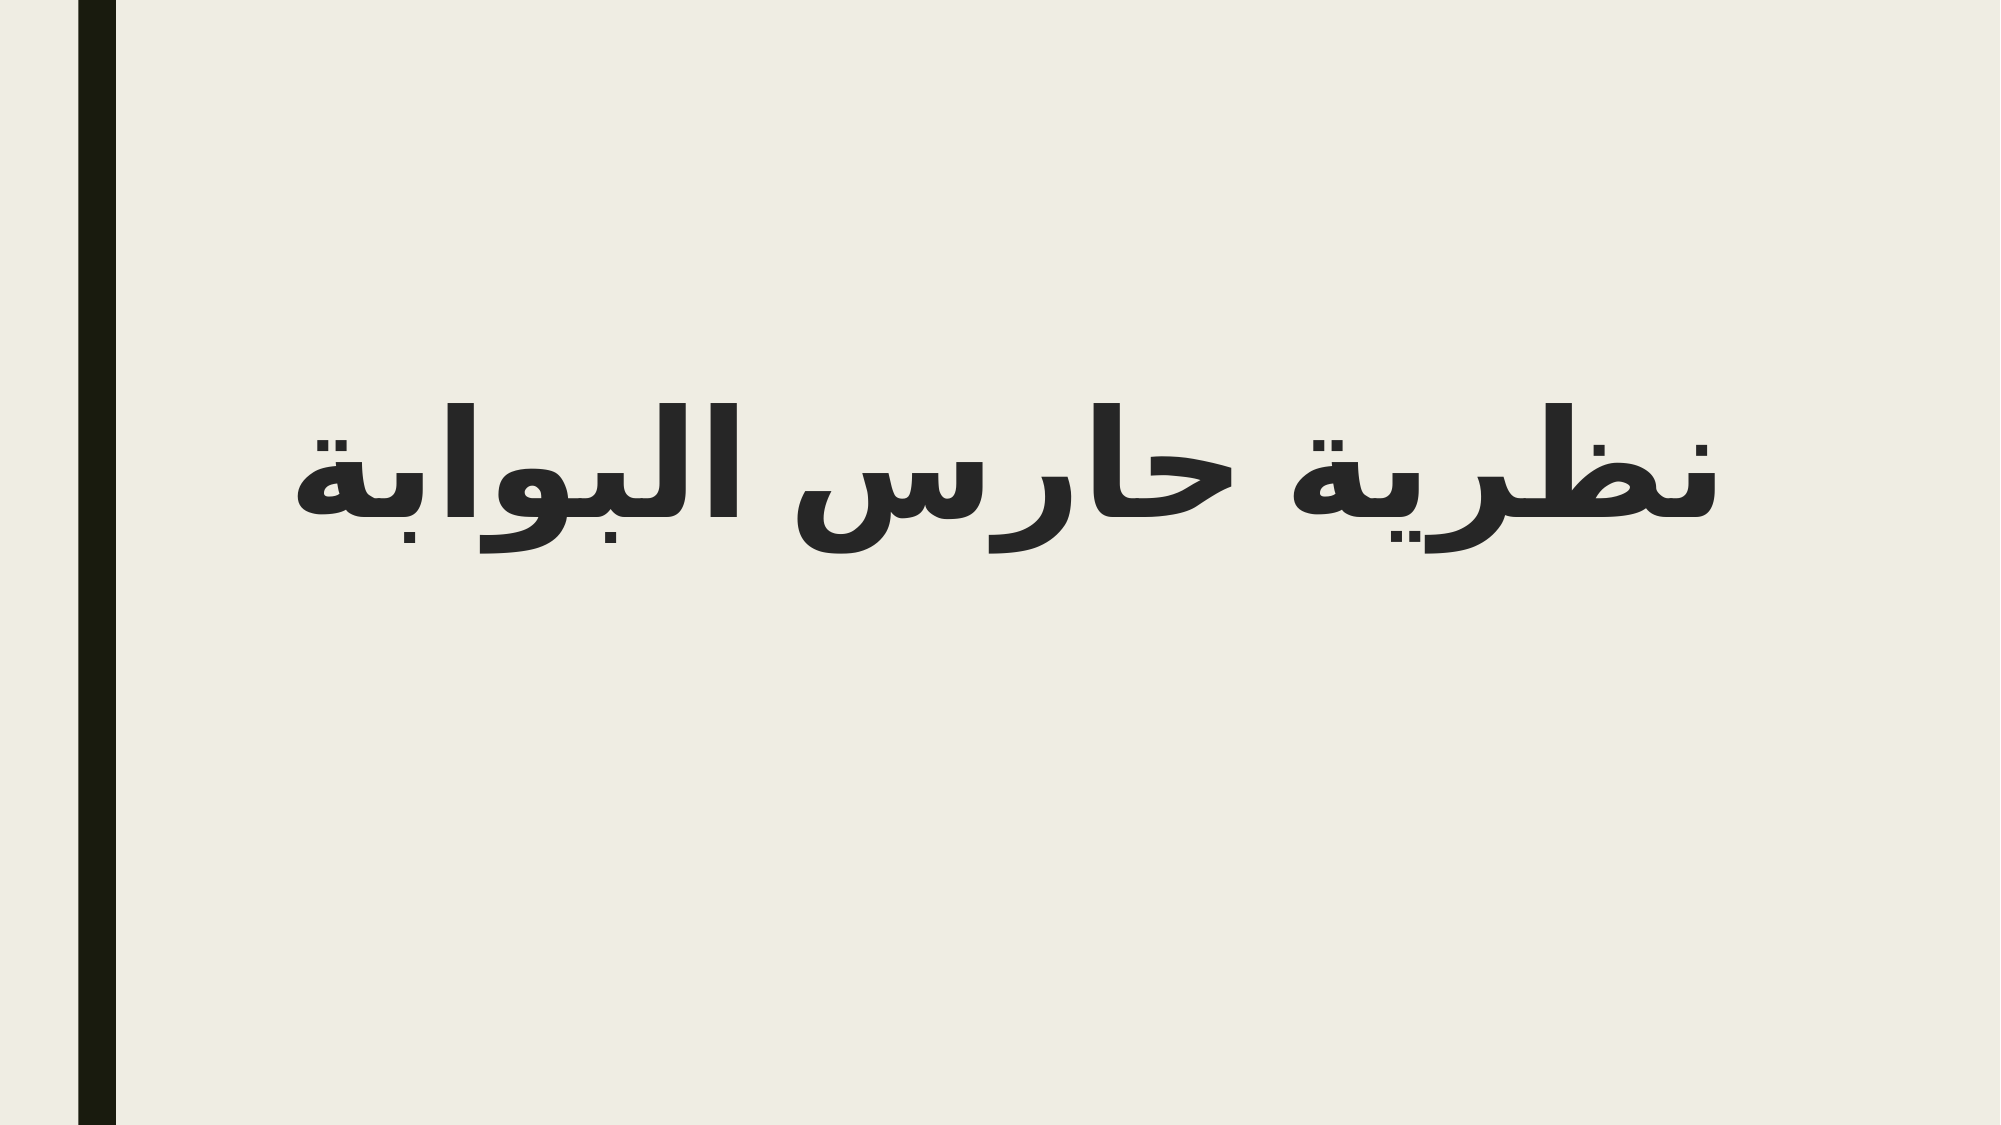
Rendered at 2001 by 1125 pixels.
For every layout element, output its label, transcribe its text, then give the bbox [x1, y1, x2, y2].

text_box نظرية حارس البوابة [273, 359, 1744, 555]
